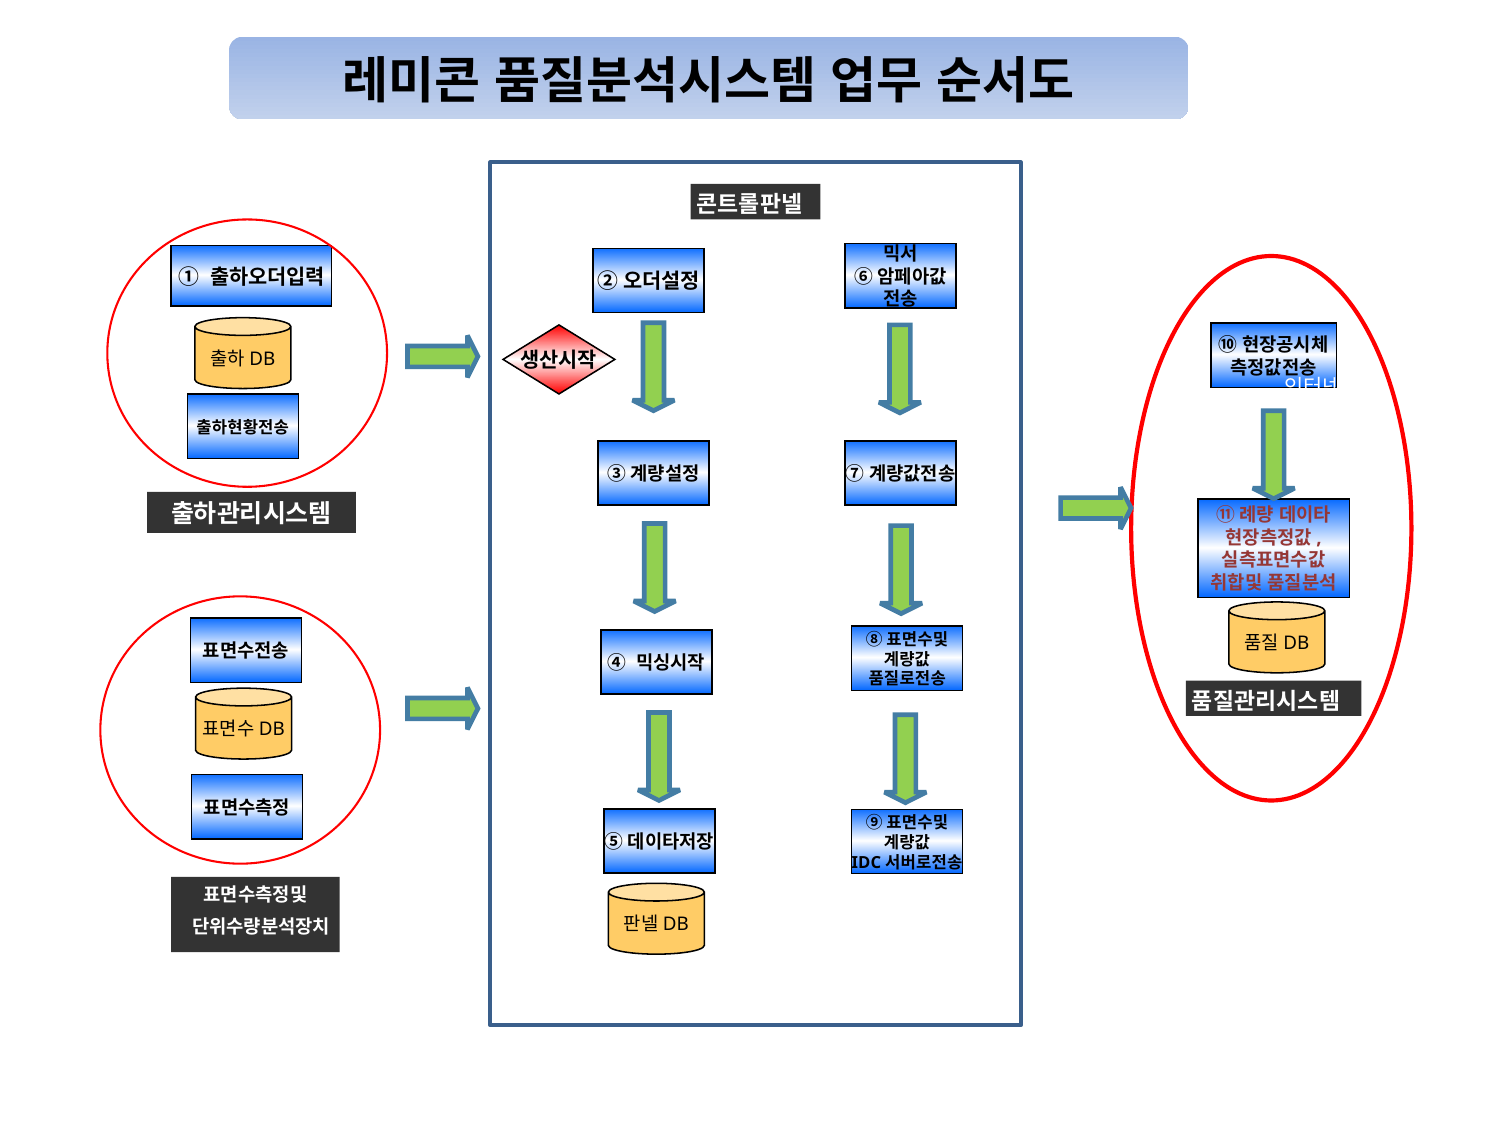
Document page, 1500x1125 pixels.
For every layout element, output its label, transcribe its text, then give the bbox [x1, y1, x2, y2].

text_box 품질관리시스템 [1185, 680, 1362, 716]
text_box 레미콘 품질분석시스템 업무 순서도 [229, 36, 1189, 120]
text_box [488, 160, 1023, 1027]
text_box 표면수측정및 단위수량분석장치 [171, 876, 340, 953]
text_box [98, 594, 383, 866]
text_box [105, 217, 390, 489]
text_box [1060, 487, 1132, 530]
text_box 콘트롤판넬 [690, 183, 821, 220]
text_box [407, 335, 478, 378]
text_box 출하관리시스템 [147, 491, 356, 533]
text_box [1129, 253, 1414, 803]
text_box [407, 687, 478, 730]
